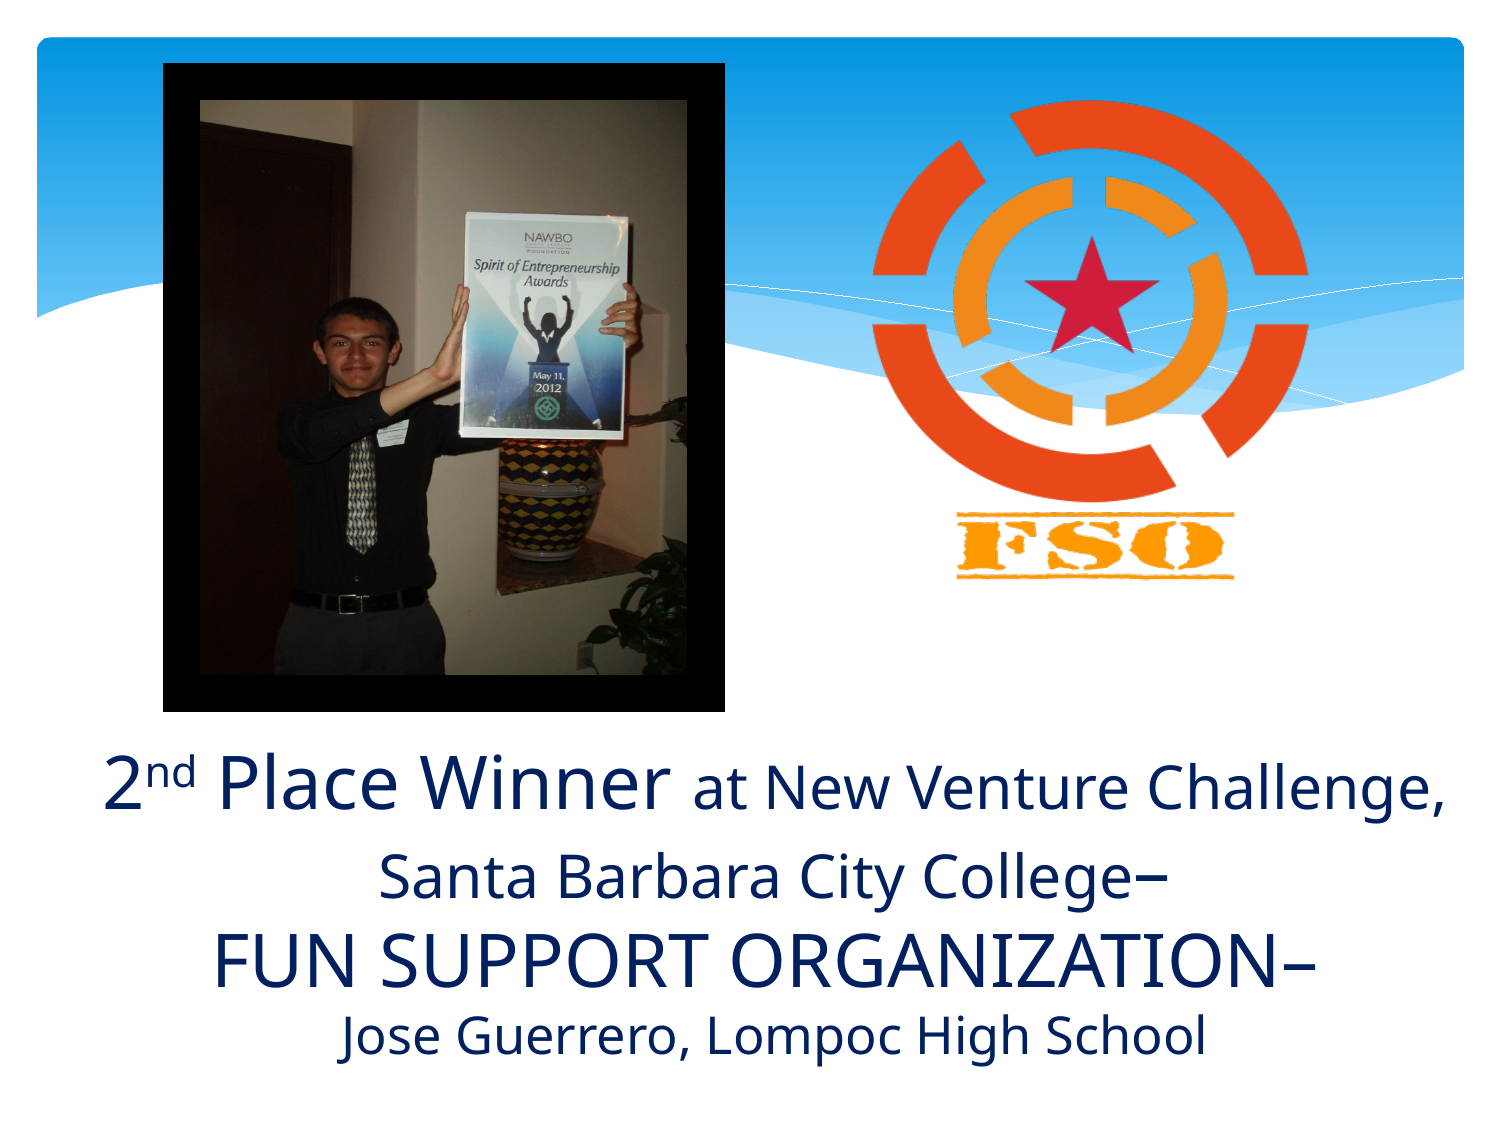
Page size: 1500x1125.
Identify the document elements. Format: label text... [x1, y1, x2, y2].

title 2nd Place Winner at New Venture Challenge, Santa Barbara City College– FUN SUPPORT ORGANIZATION– Jose Guerrero, Lompoc High School [75, 725, 1475, 1075]
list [199, 99, 688, 676]
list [871, 99, 1313, 588]
